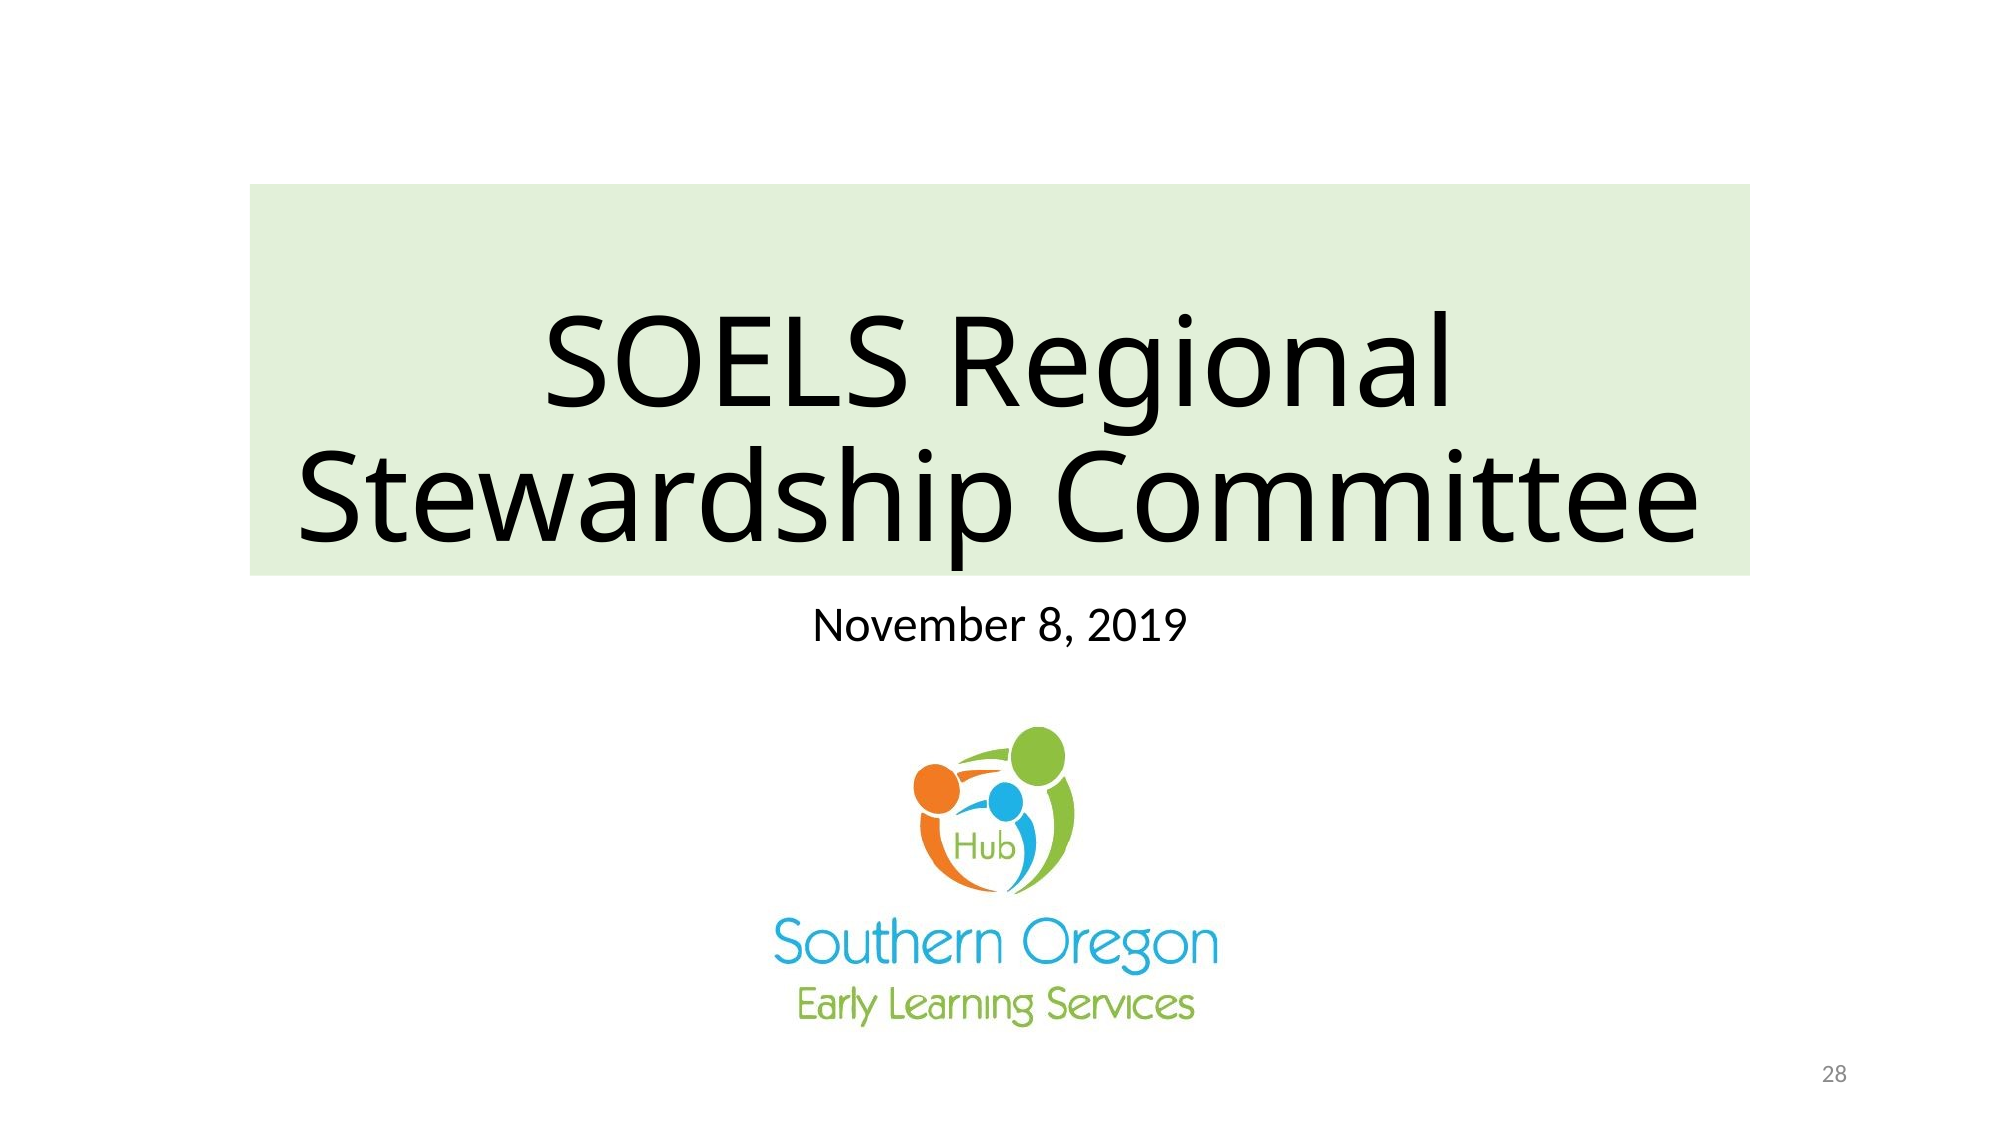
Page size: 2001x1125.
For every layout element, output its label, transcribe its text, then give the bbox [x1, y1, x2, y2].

picture [736, 700, 1264, 1055]
title SOELS Regional Stewardship Committee [249, 184, 1750, 576]
slide_number 28 [1412, 1042, 1863, 1103]
subtitle November 8, 2019 [249, 590, 1750, 863]
